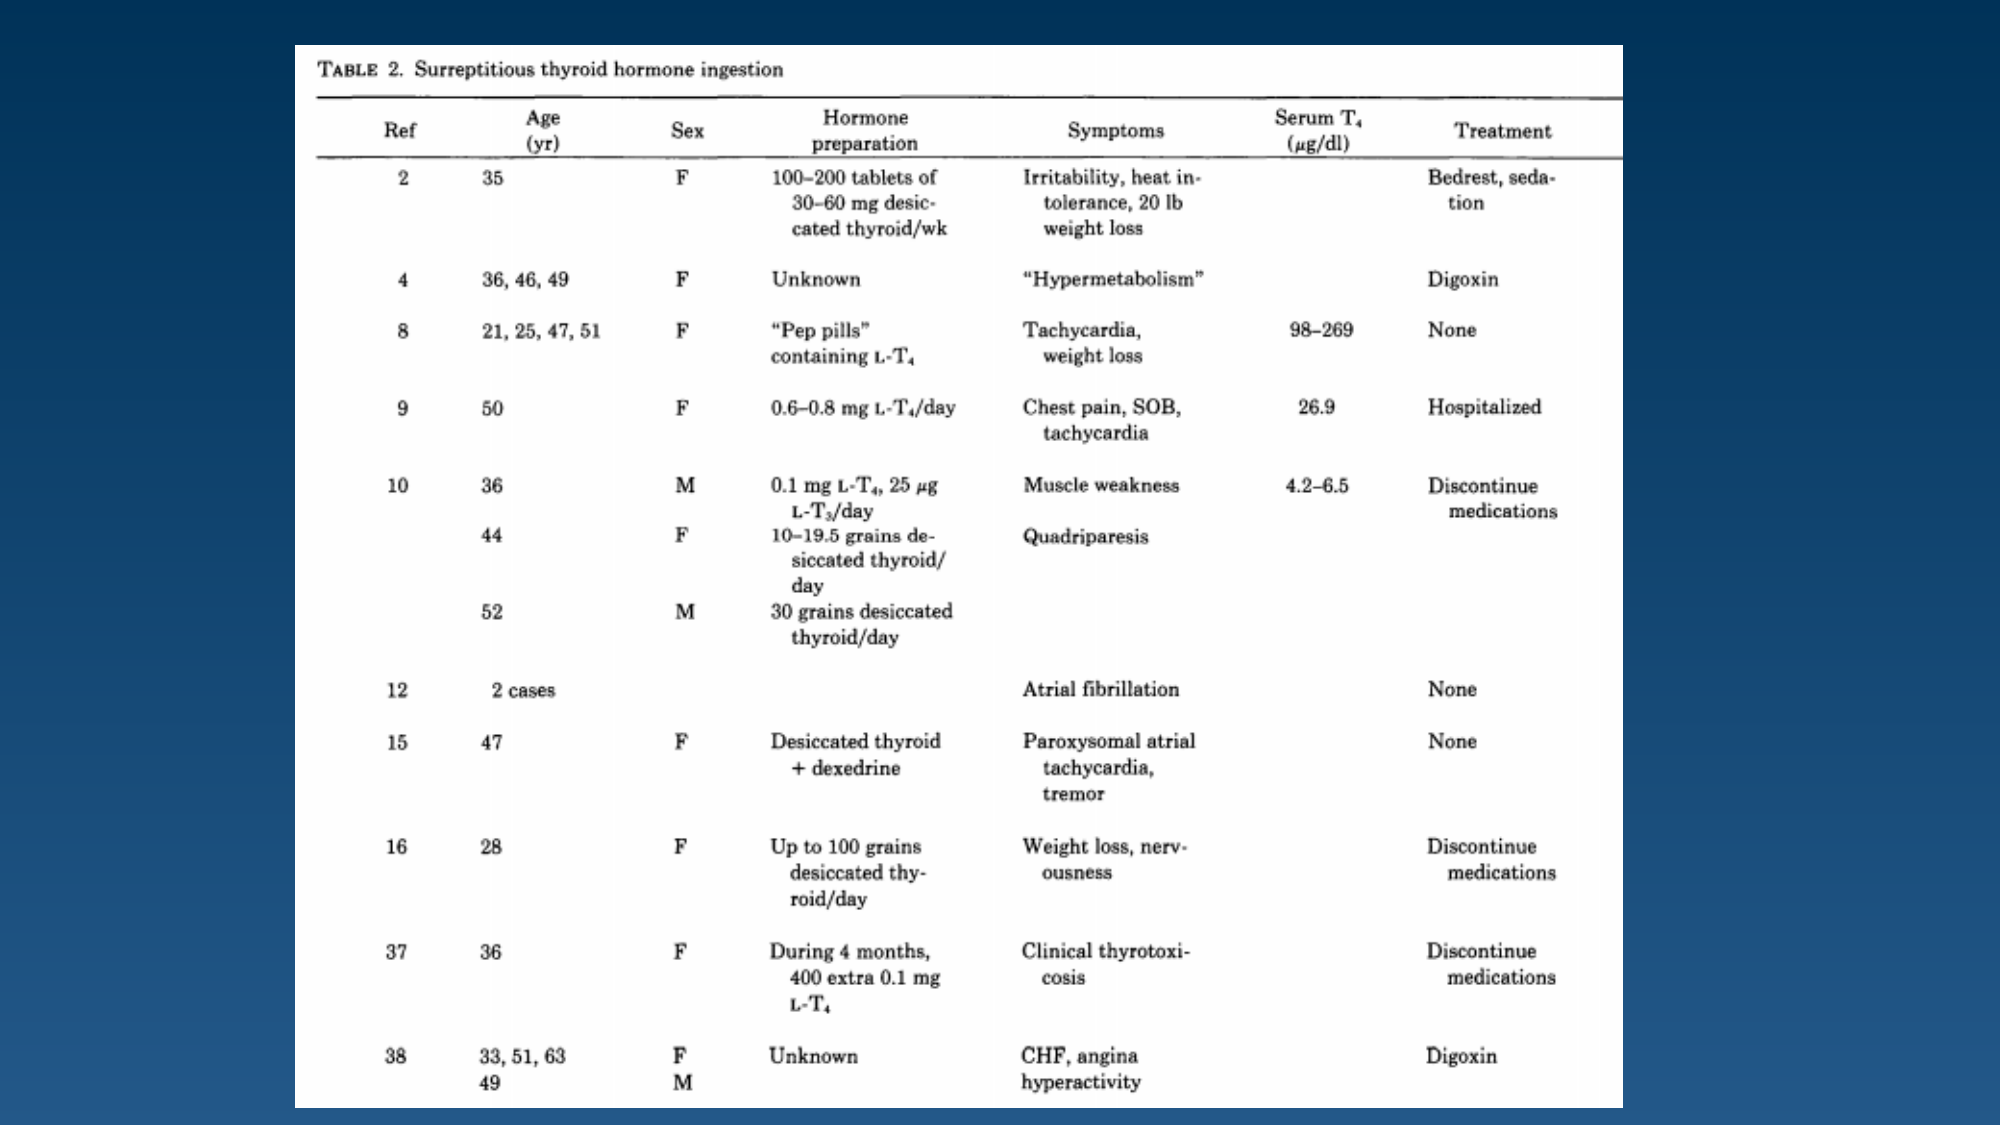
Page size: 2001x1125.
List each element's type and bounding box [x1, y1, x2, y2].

picture [295, 45, 1623, 1109]
